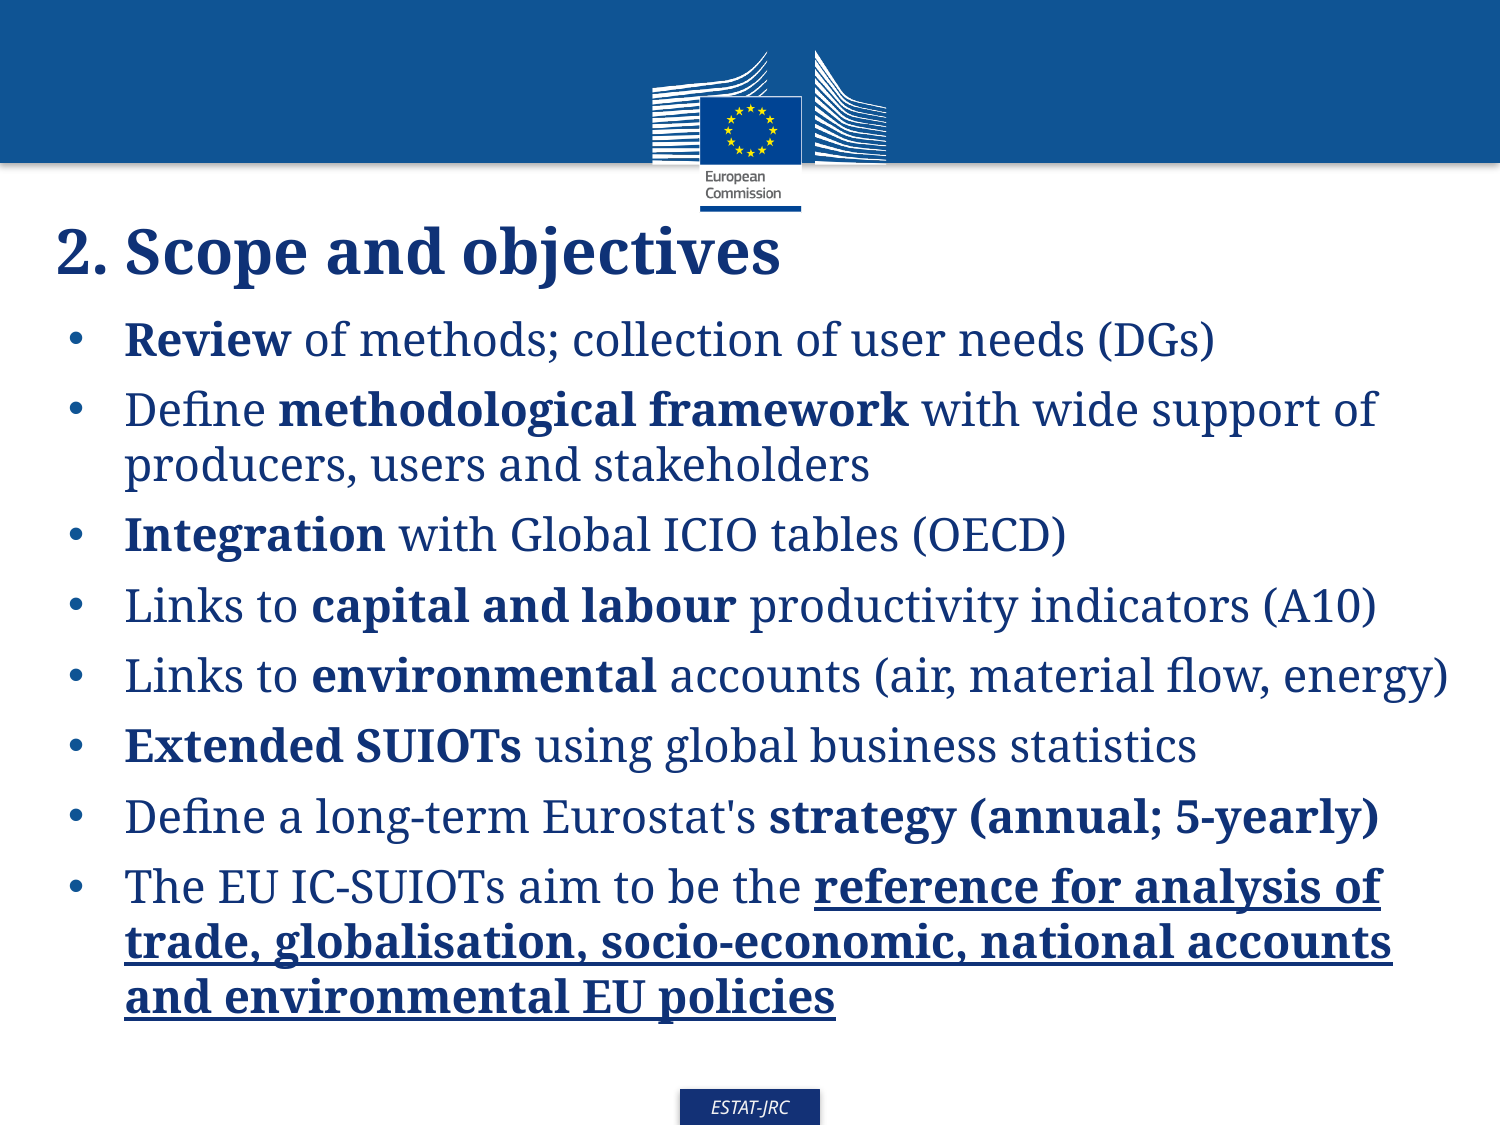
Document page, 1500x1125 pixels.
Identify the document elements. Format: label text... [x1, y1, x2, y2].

title 2. Scope and objectives [41, 172, 1392, 327]
list Review of methods; collection of user needs (DGs) Define methodological framework with wide support of producers, users and stakeholders Integration with Global ICIO tables (OECD) Links to capital and labour productivity indicators (A10) Links to environmental accounts (air, material flow, energy) Extended SUIOTs using global business statistics Define a long-term Eurostat's strategy (annual; 5-yearly) The EU IC-SUIOTs aim to be the reference for analysis of trade, globalisation, socio-economic, national accounts and environmental EU policies [53, 302, 1471, 1024]
